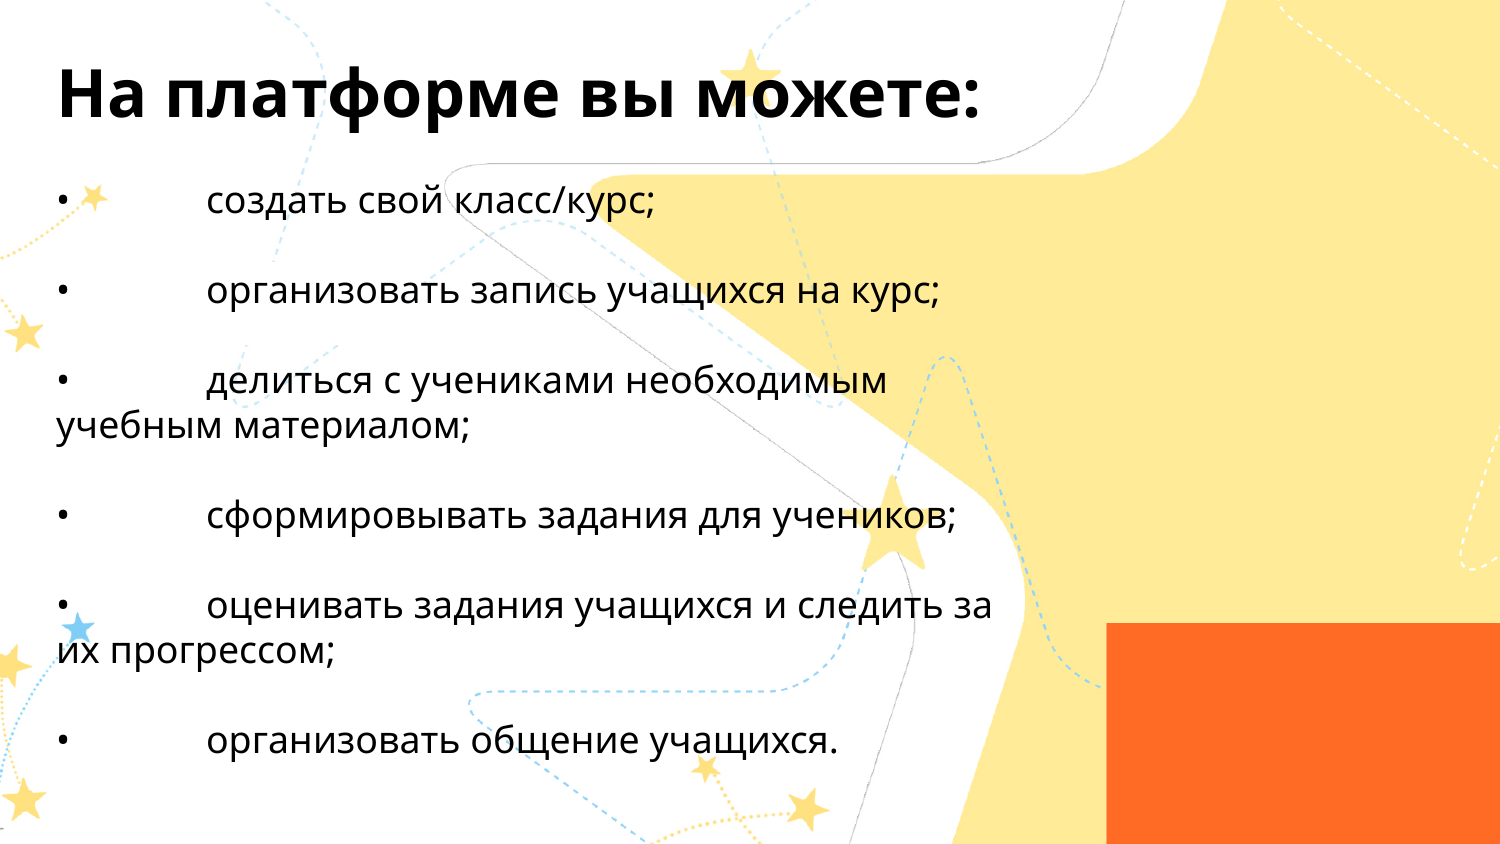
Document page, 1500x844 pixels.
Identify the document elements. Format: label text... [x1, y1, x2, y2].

picture [0, 0, 1500, 844]
text_box На платформе вы можете: • создать свой класс/курс; • организовать запись учащихся на курс; • делиться с учениками необходимым учебным материалом; • сформировывать задания для учеников; • оценивать задания учащихся и следить за их прогрессом; • организовать общение учащихся. [41, 43, 1022, 769]
